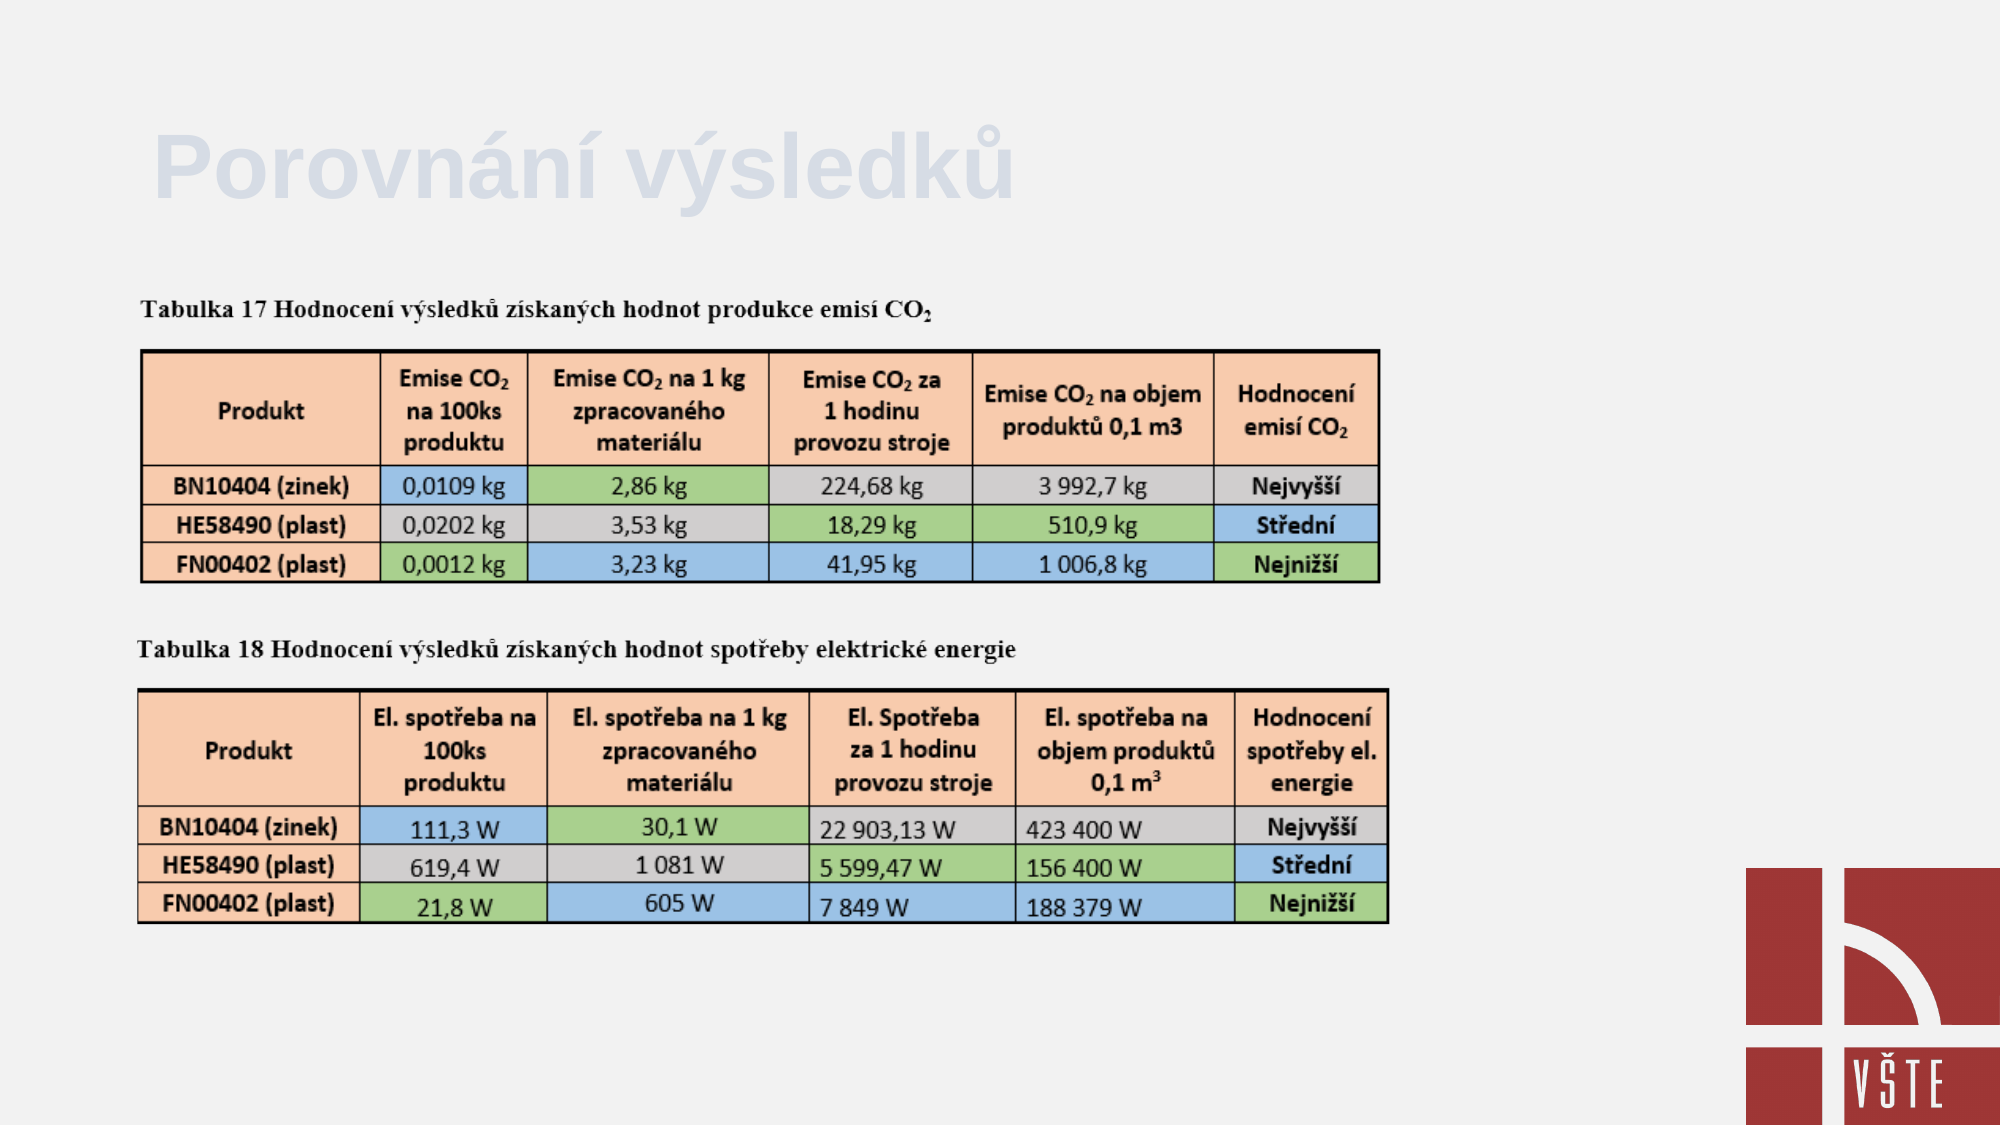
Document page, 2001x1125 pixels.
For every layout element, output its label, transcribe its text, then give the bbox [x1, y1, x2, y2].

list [137, 286, 1409, 615]
picture [137, 623, 1409, 956]
picture [1745, 868, 2000, 1125]
title Porovnání výsledků [137, 59, 1863, 278]
